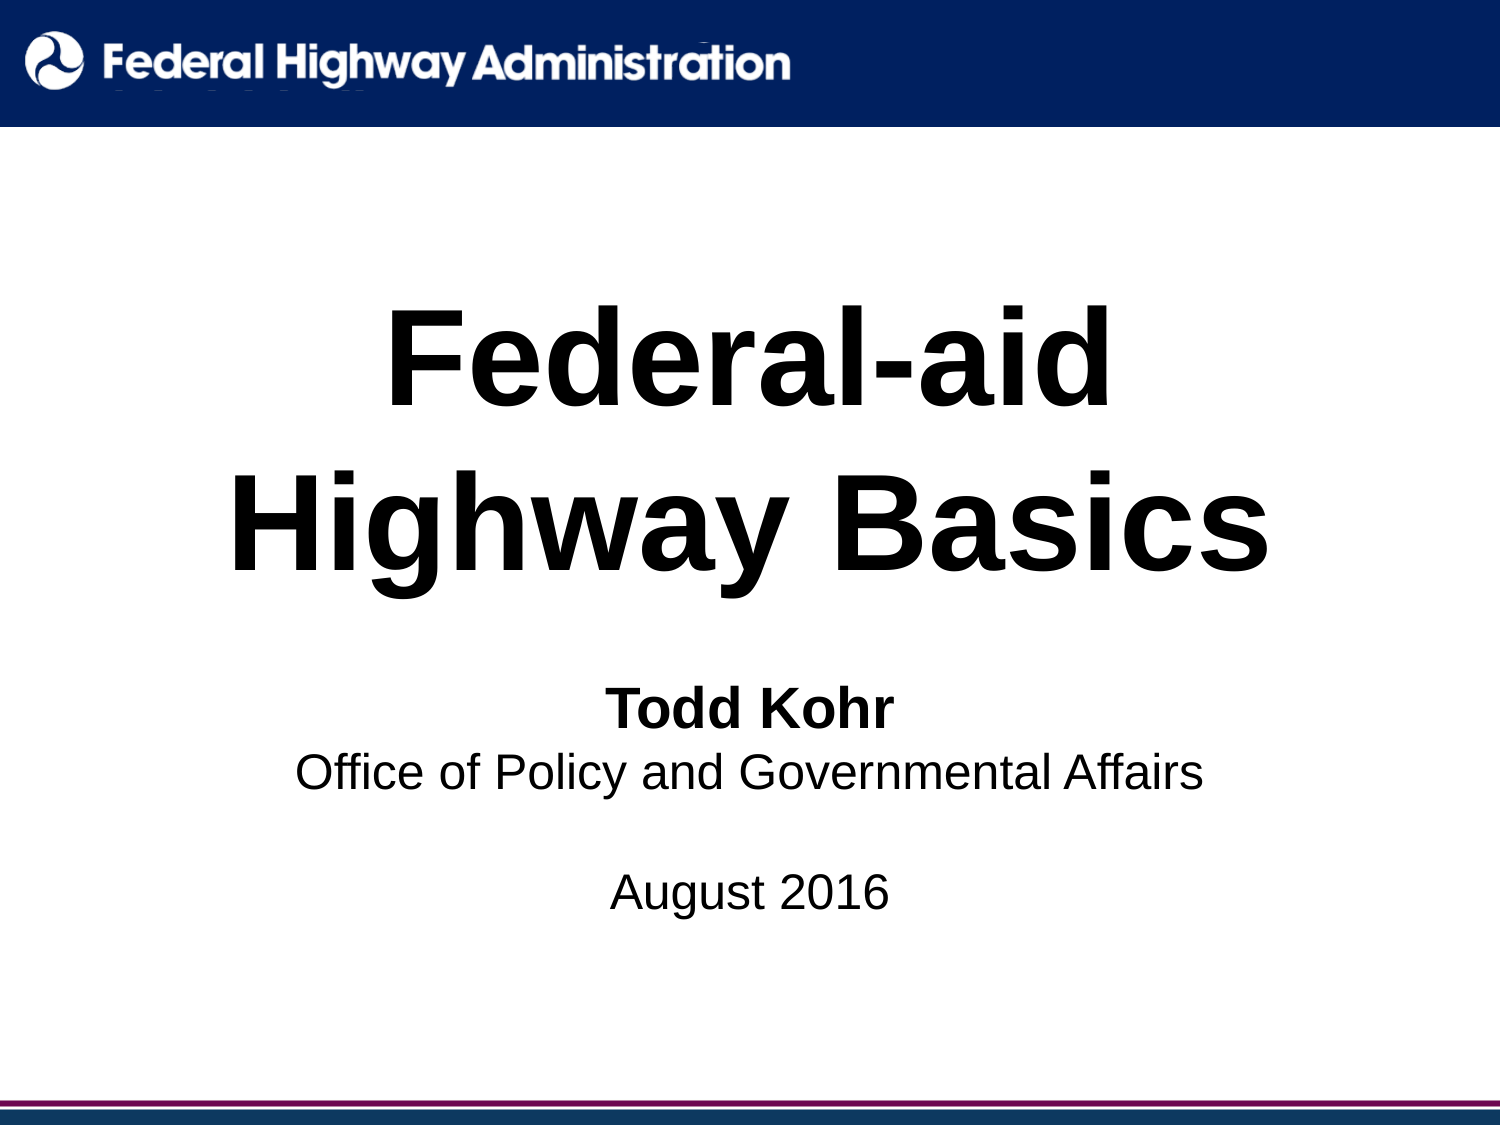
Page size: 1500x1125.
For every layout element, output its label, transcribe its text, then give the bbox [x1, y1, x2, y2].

picture [471, 42, 838, 82]
picture [24, 30, 88, 92]
picture [101, 35, 468, 91]
picture [0, 1098, 1500, 1125]
title Federal-aid Highway Basics [112, 312, 1388, 554]
subtitle Todd Kohr Office of Policy and Governmental Affairs August 2016 [225, 662, 1275, 1025]
